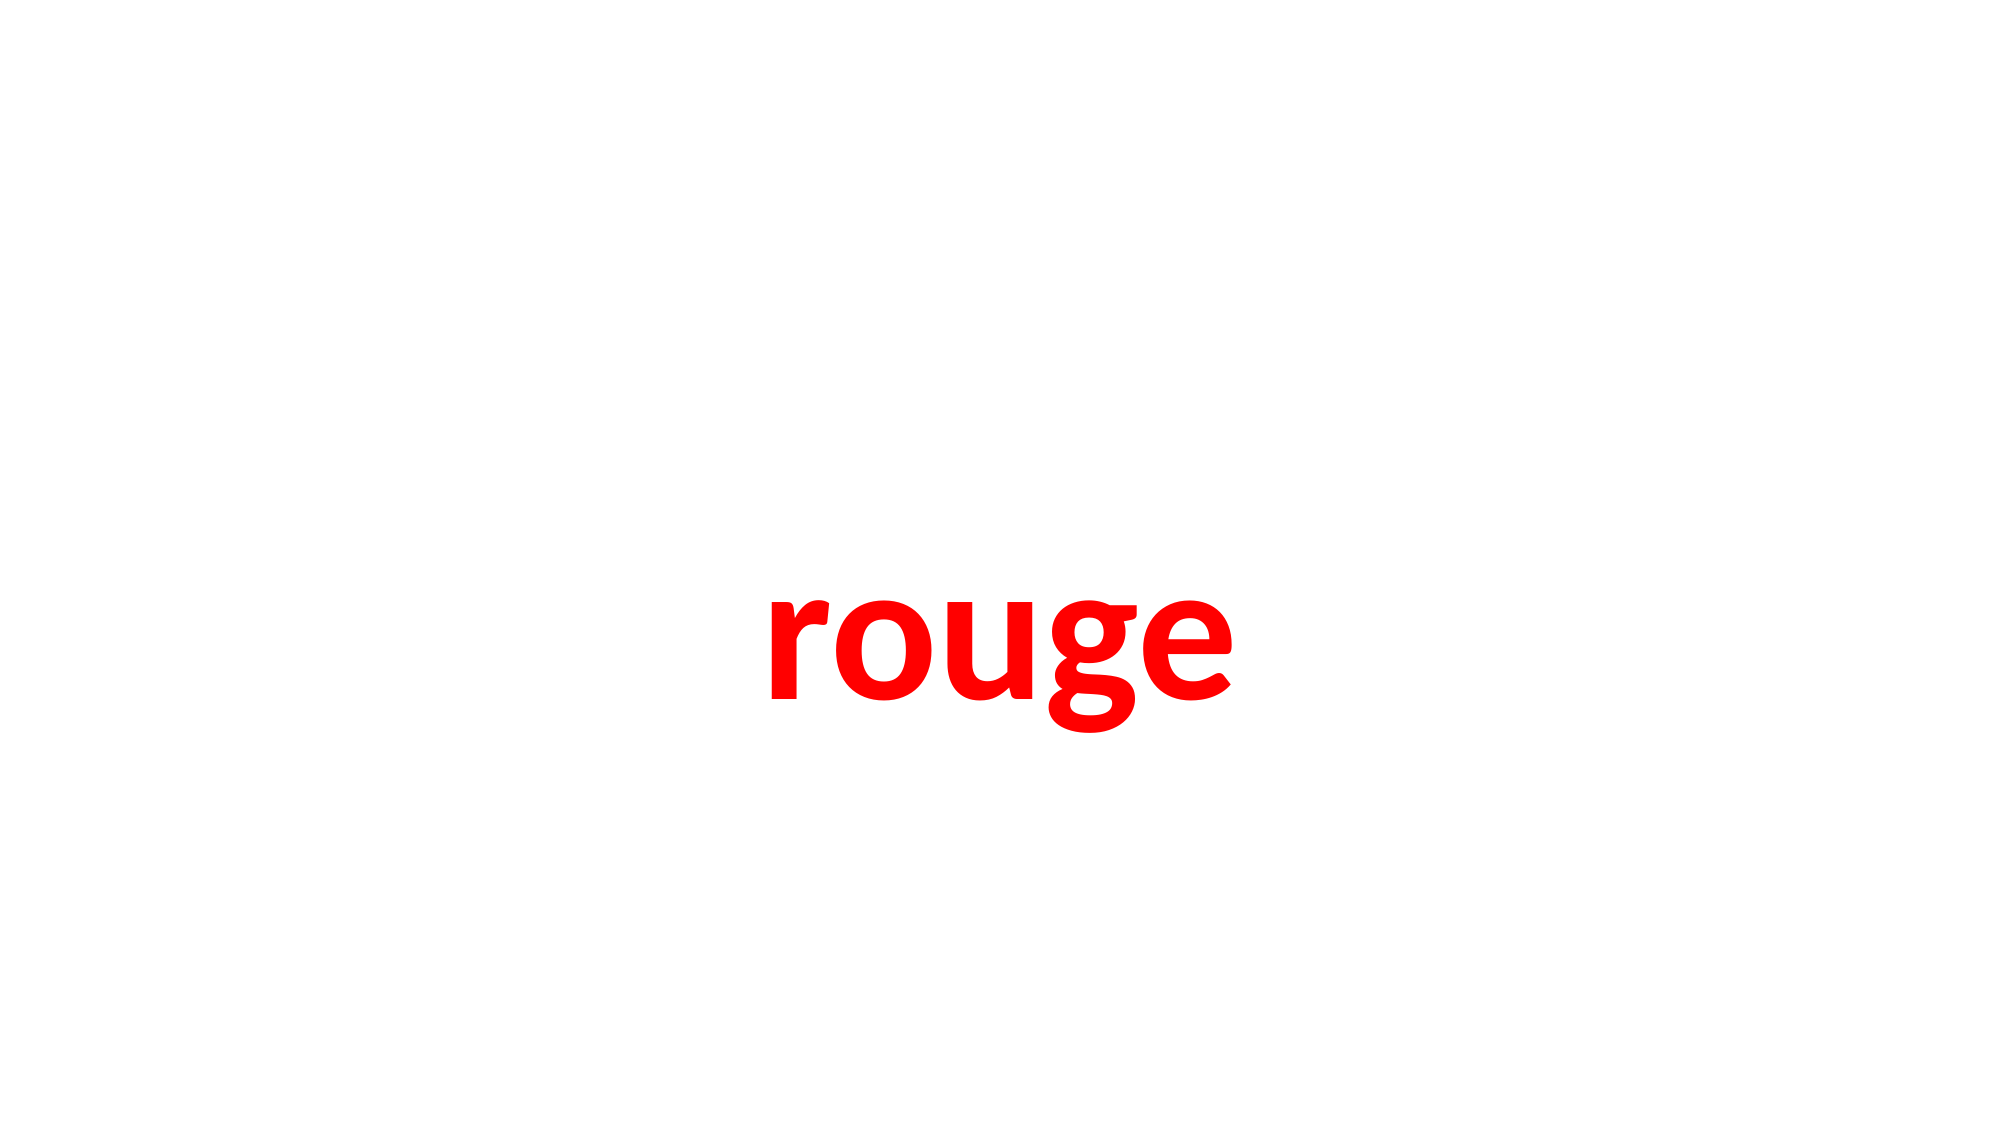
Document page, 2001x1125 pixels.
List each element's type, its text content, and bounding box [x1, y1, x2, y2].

list rouge [137, 299, 1863, 1014]
